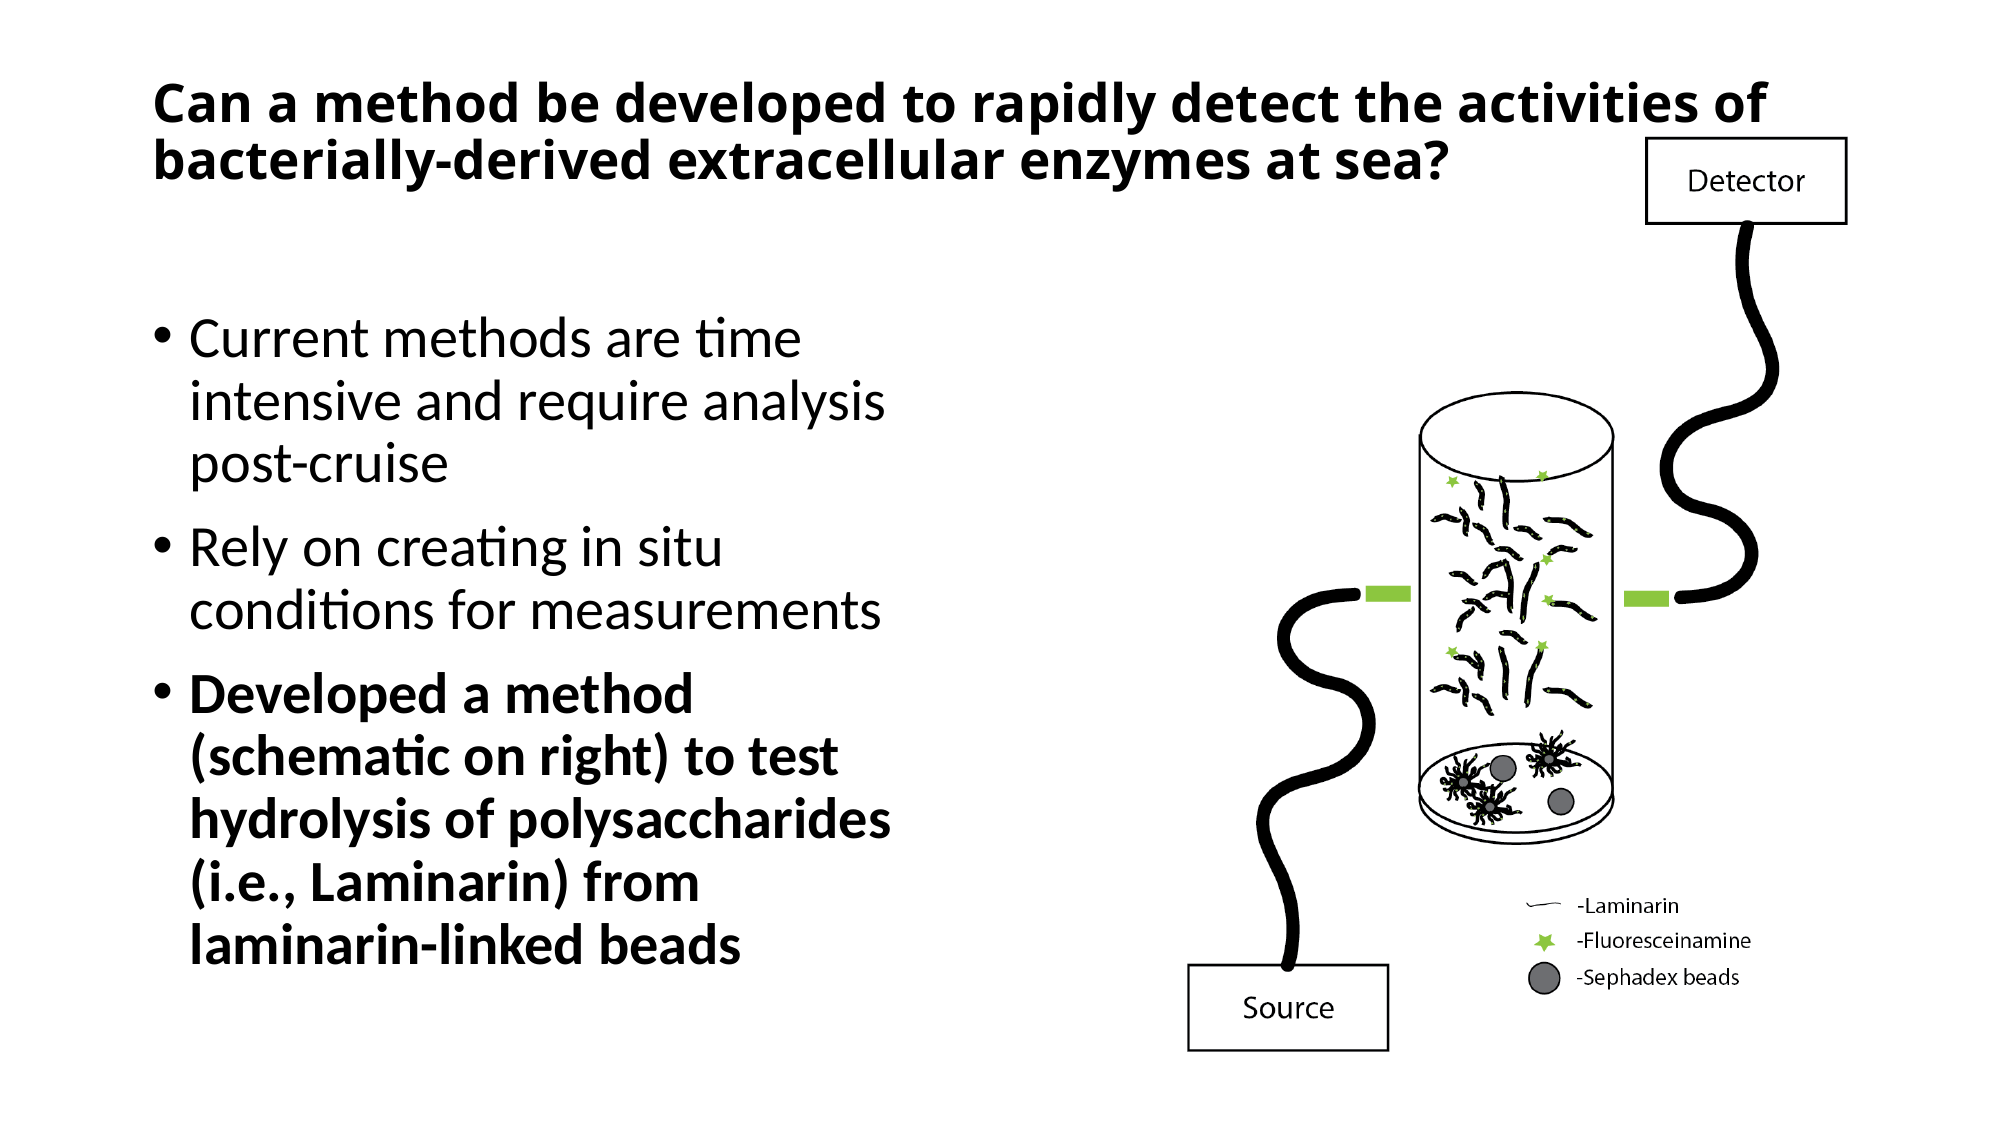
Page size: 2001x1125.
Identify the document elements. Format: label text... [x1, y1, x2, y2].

title Can a method be developed to rapidly detect the activities of bacterially-derived extracellular enzymes at sea? [137, 67, 1863, 279]
picture [1168, 113, 1863, 1069]
list Current methods are time intensive and require analysis post-cruise Rely on creating in situ conditions for measurements Developed a method (schematic on right) to test hydrolysis of polysaccharides (i.e., Laminarin) from laminarin-linked beads [137, 299, 914, 1014]
